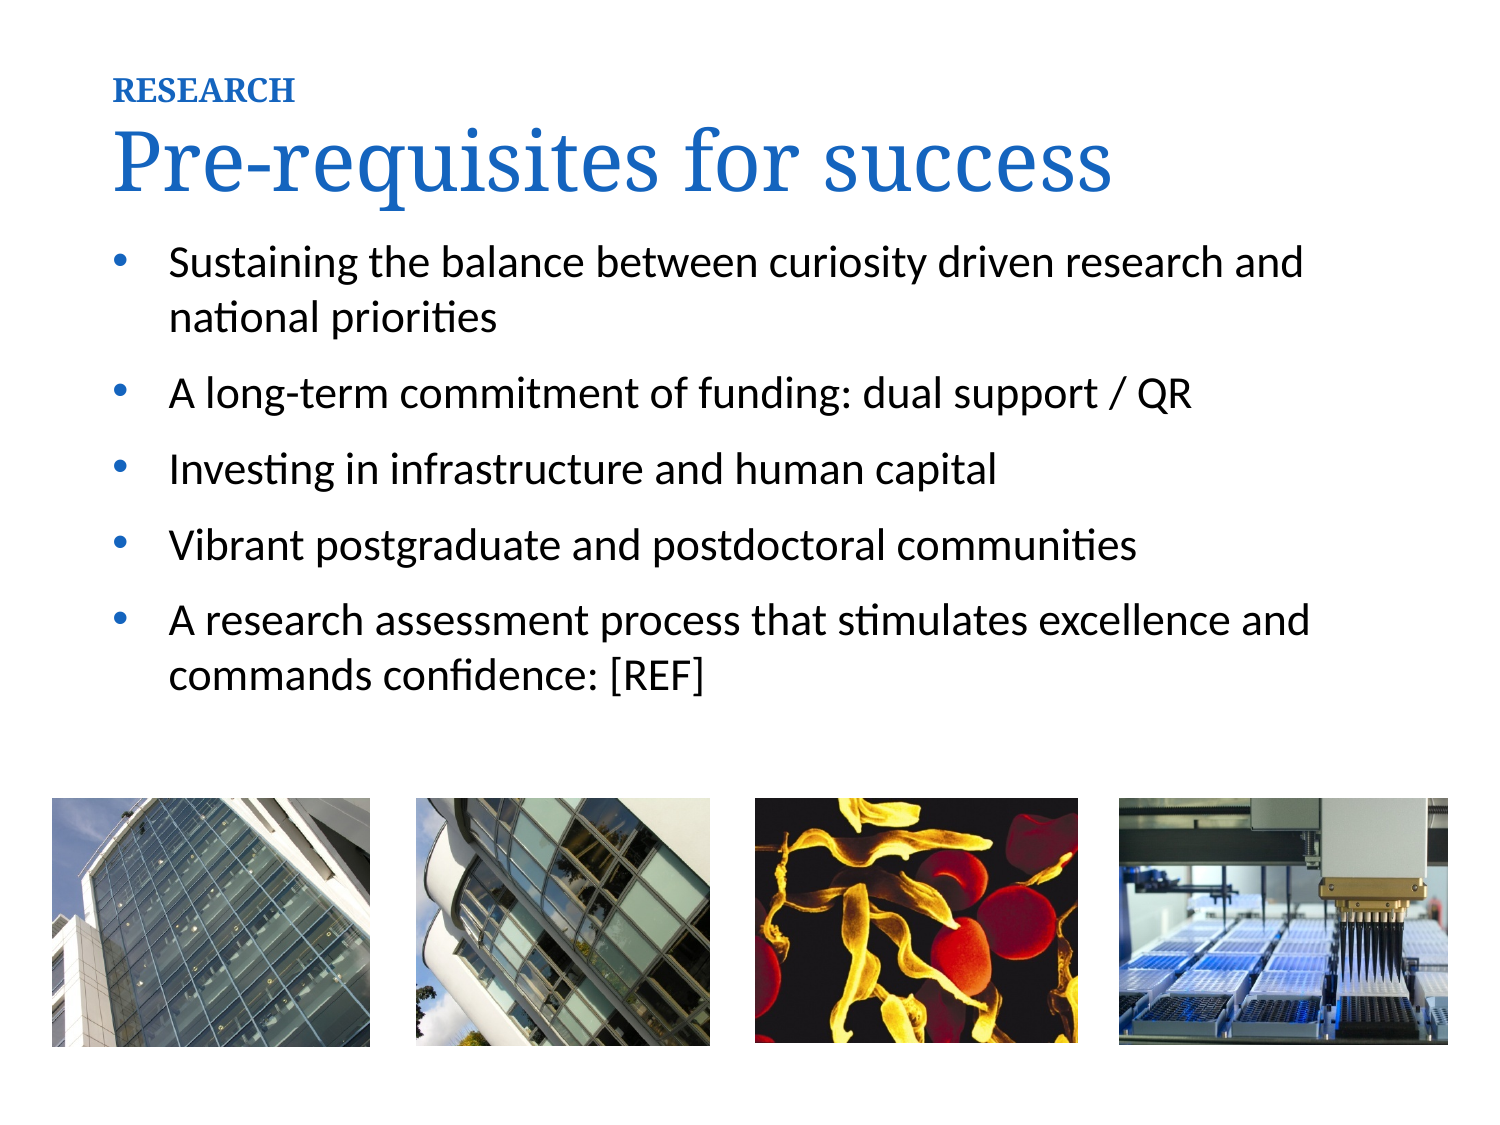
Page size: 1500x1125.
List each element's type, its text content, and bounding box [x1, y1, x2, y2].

text_box Sustaining the balance between curiosity driven research and national priorities A long-term commitment of funding: dual support / QR Investing in infrastructure and human capital Vibrant postgraduate and postdoctoral communities A research assessment process that stimulates excellence and commands confidence: [REF] [112, 231, 1400, 717]
text_box RESEARCH Pre-requisites for success [112, 68, 1459, 220]
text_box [52, 798, 1448, 1048]
